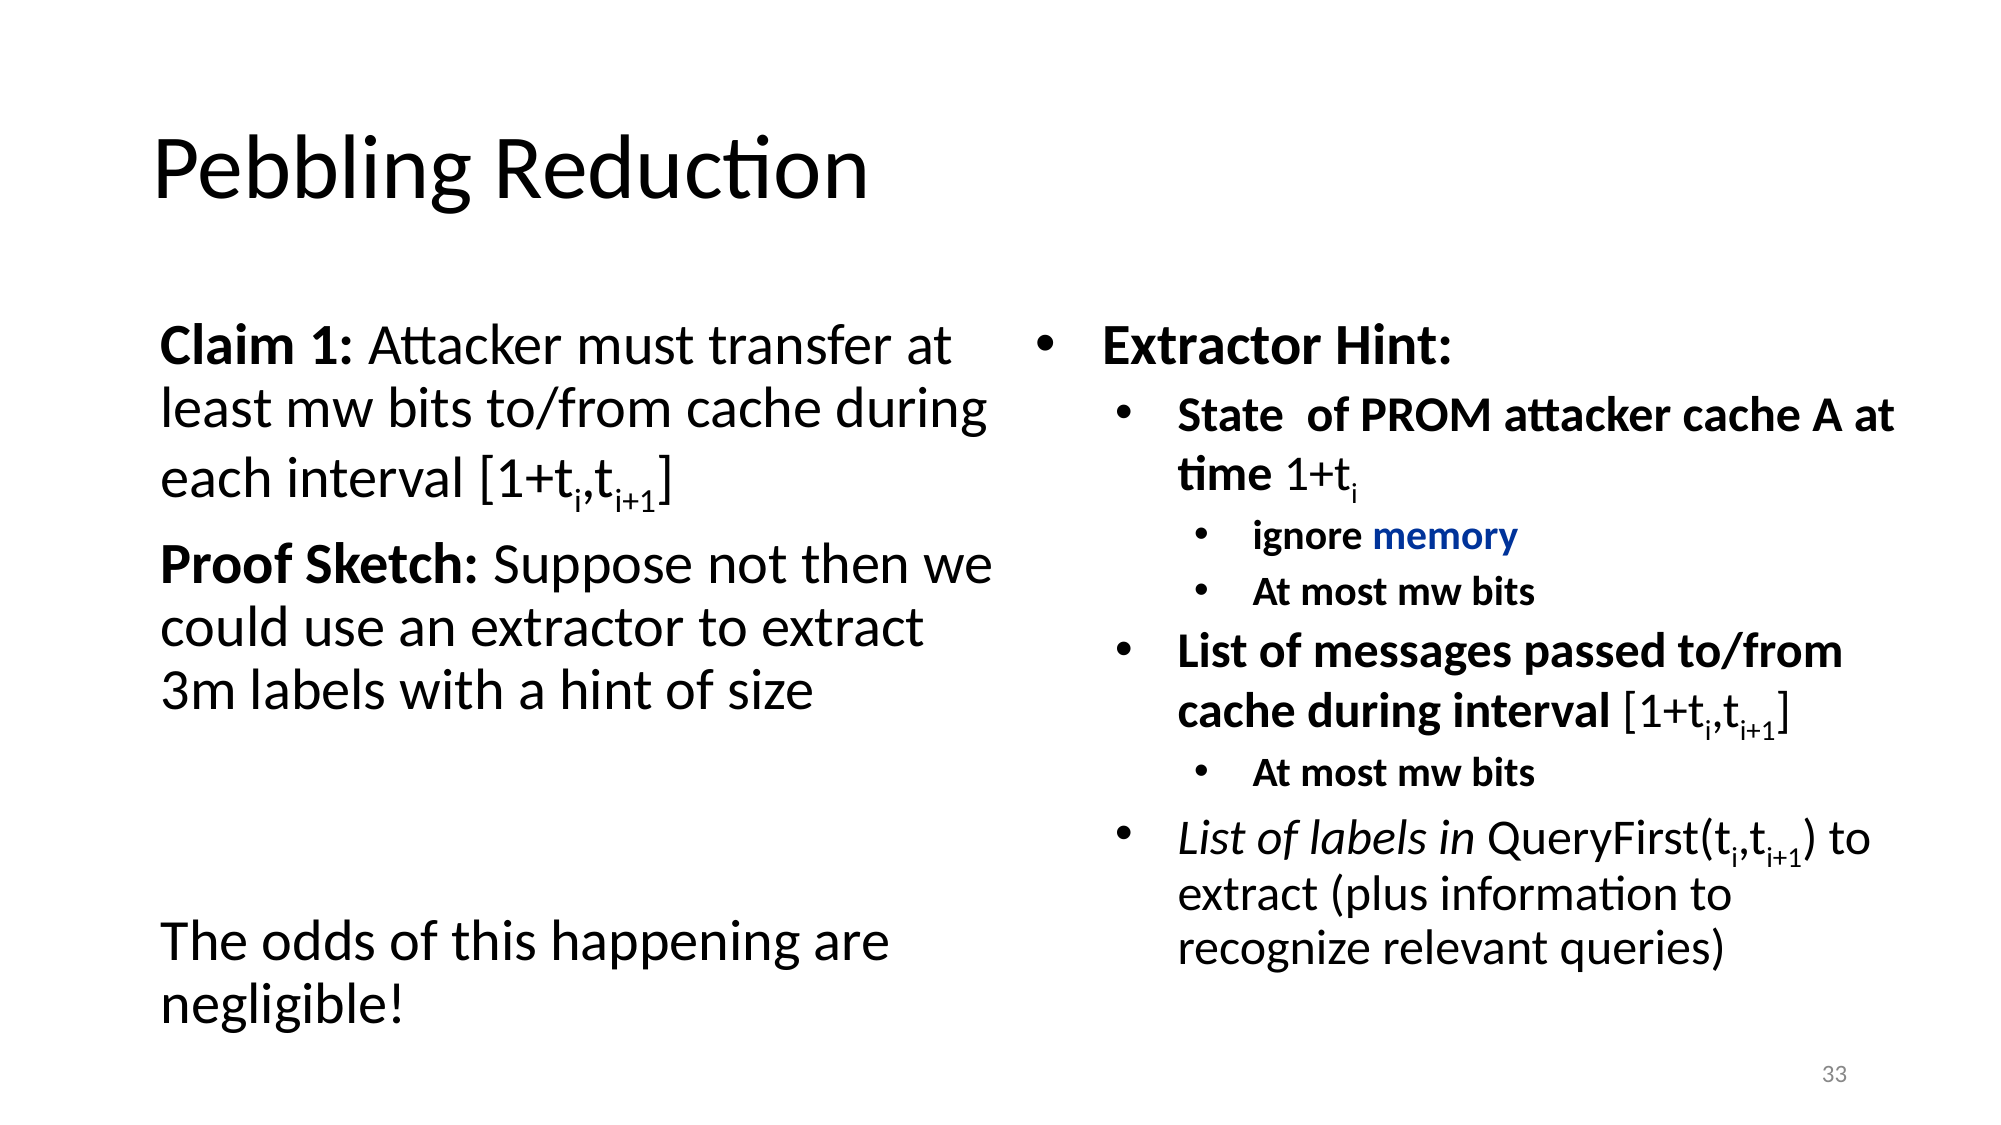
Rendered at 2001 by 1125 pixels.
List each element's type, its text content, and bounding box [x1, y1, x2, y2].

title Pebbling Reduction [137, 59, 1863, 278]
slide_number 33 [1412, 1042, 1863, 1103]
